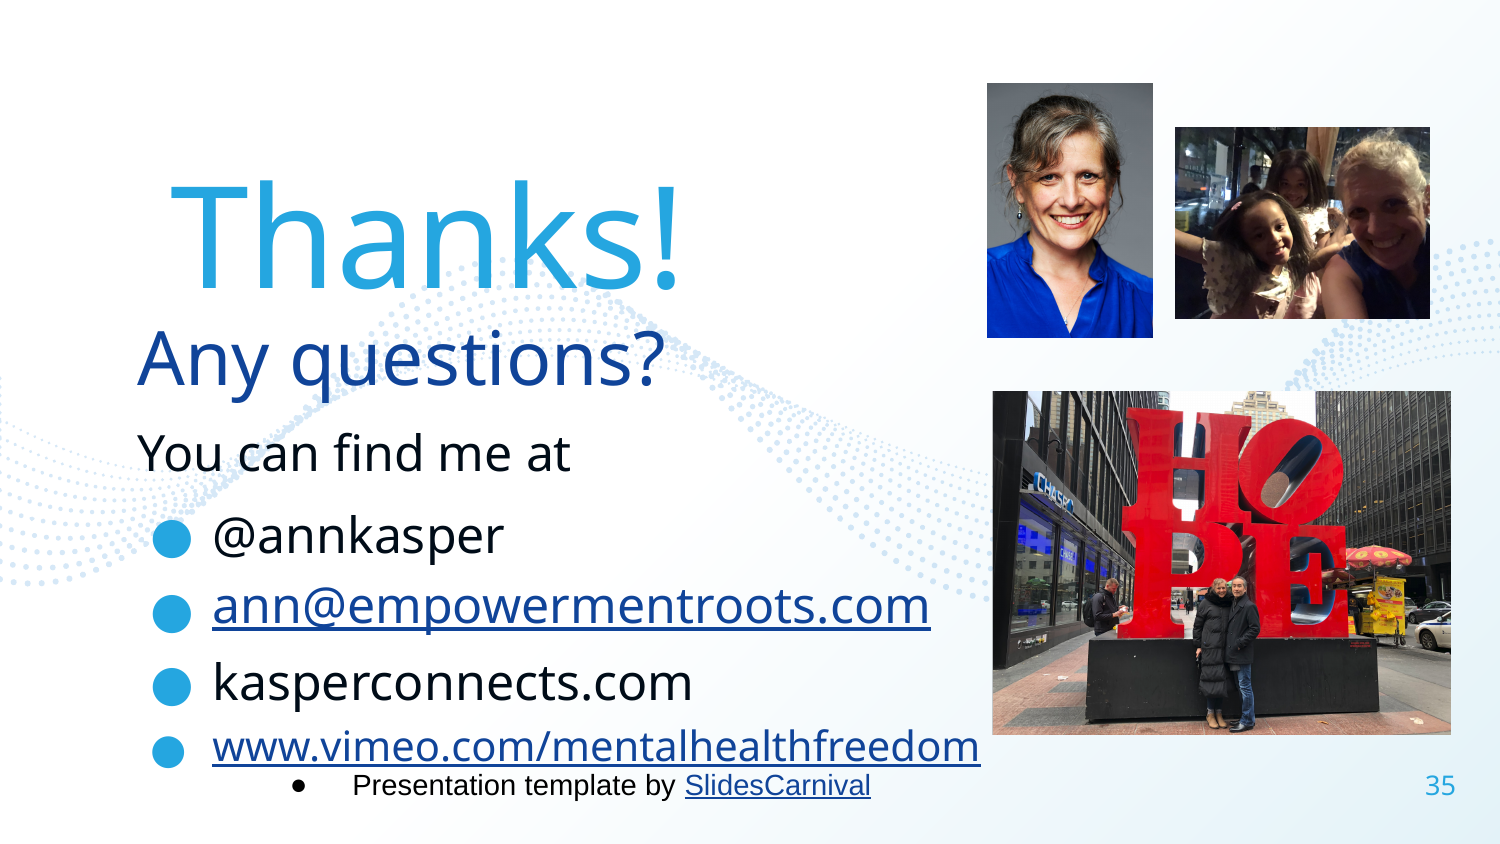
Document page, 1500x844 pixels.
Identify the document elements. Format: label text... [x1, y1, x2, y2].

picture [992, 391, 1451, 735]
picture [1174, 127, 1430, 320]
subtitle Any questions? You can find me at @annkasper ann@empowermentroots.com kasperconnects.com www.vimeo.com/mentalhealthfreedom [137, 296, 1104, 656]
slide_number 35 [1366, 754, 1457, 819]
title Thanks! [170, 159, 982, 296]
text_box Presentation template by SlidesCarnival [262, 754, 1013, 809]
picture [987, 83, 1153, 339]
